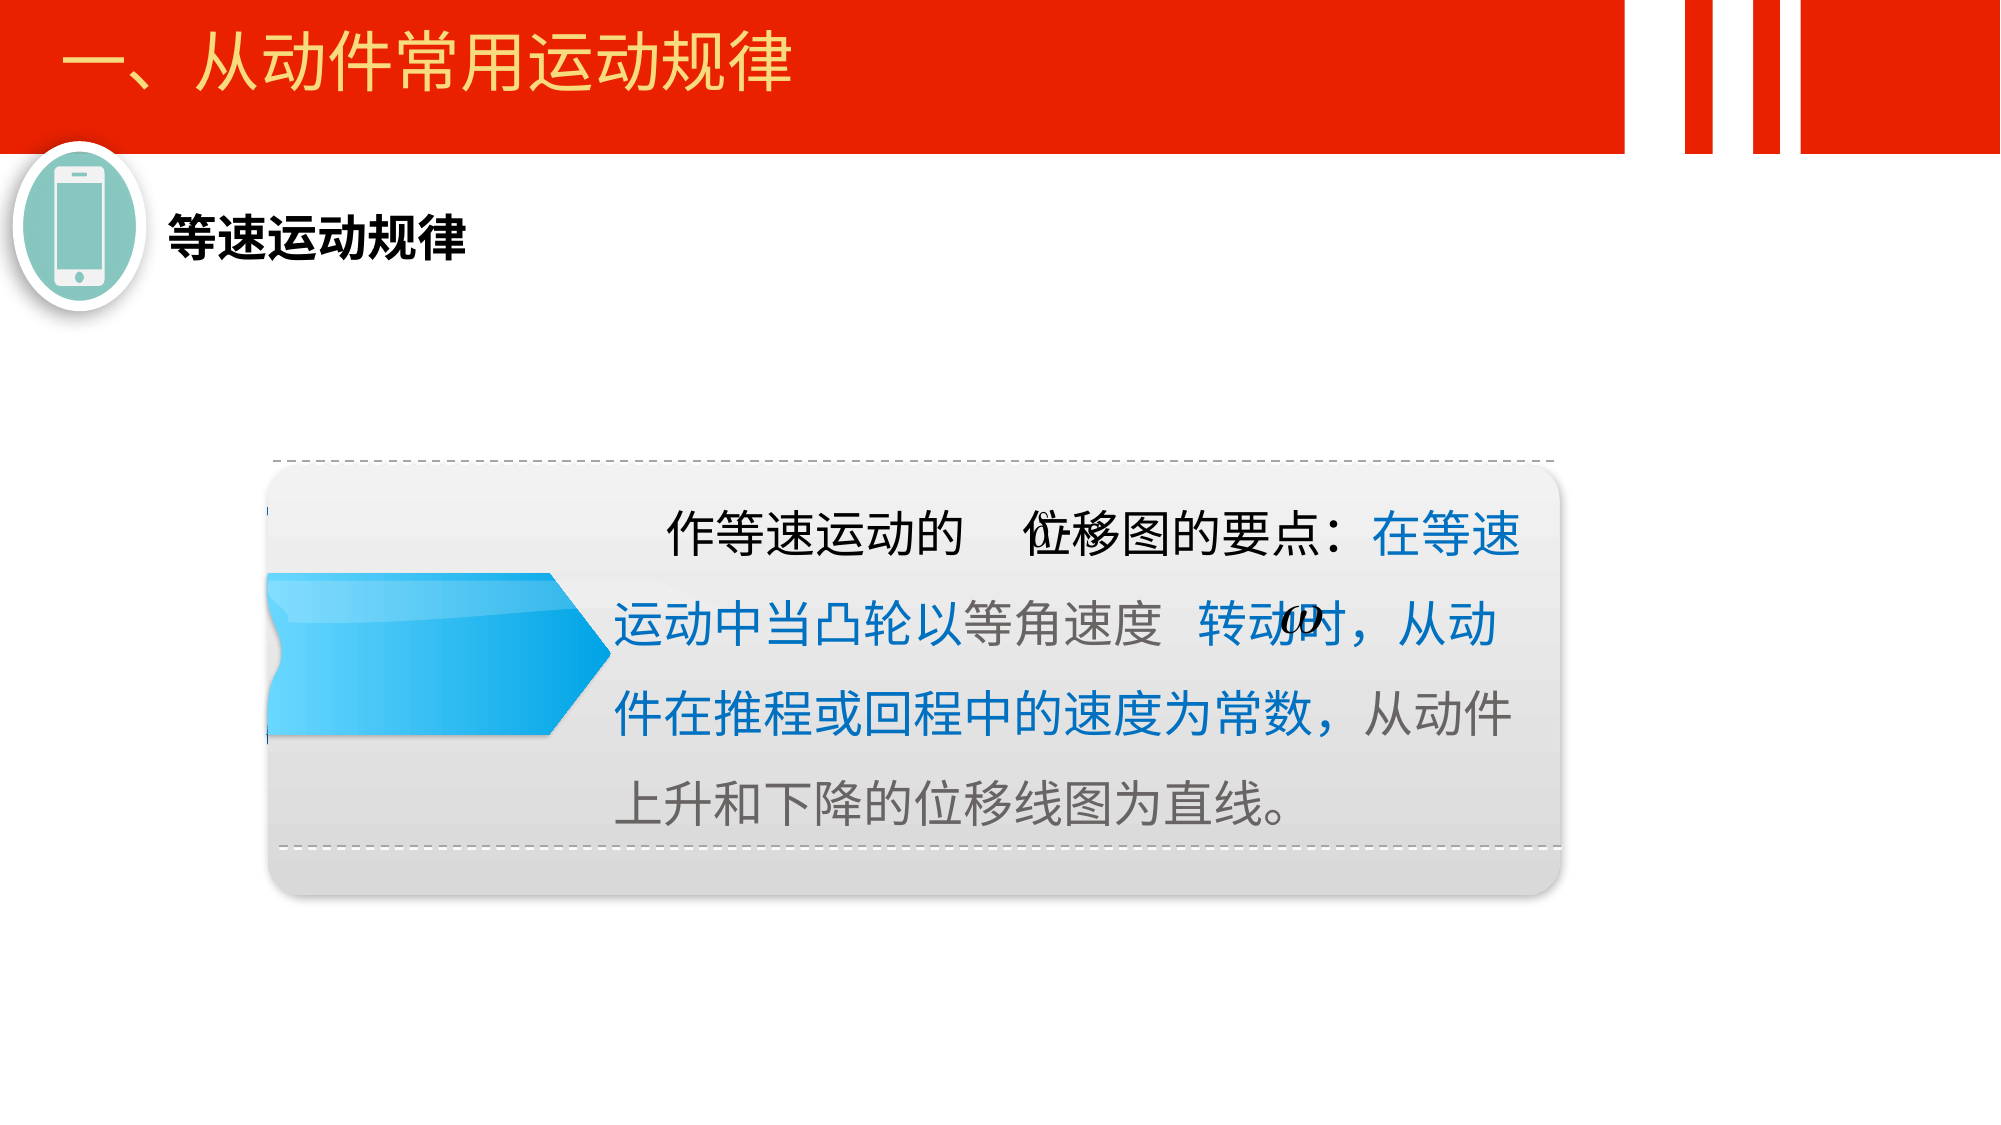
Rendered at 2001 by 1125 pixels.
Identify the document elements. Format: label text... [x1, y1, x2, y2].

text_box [17, 146, 142, 306]
text_box 一、从动件常用运动规律 [45, 12, 810, 108]
text_box 等速运动规律 [152, 198, 570, 274]
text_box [266, 460, 1562, 896]
